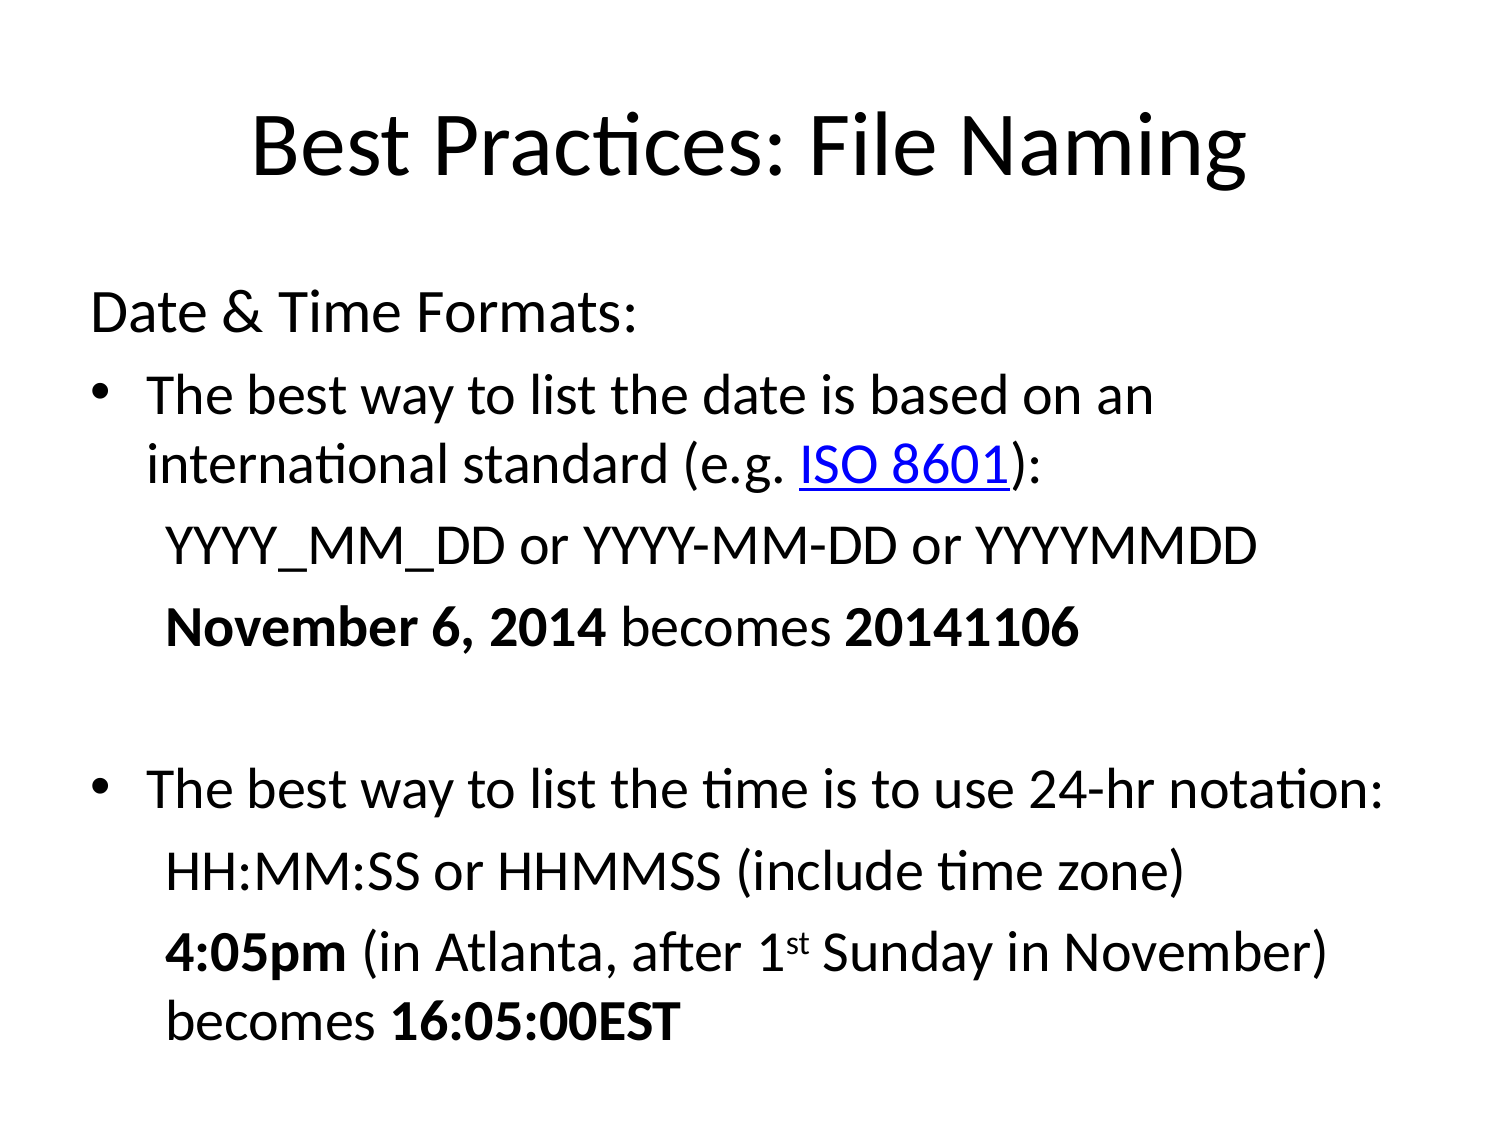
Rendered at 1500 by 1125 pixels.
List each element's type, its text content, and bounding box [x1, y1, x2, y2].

title Best Practices: File Naming [75, 45, 1425, 233]
list Date & Time Formats: The best way to list the date is based on an international standard (e.g. ISO 8601): YYYY_MM_DD or YYYY-MM-DD or YYYYMMDD November 6, 2014 becomes 20141106 The best way to list the time is to use 24-hr notation: HH:MM:SS or HHMMSS (include time zone) 4:05pm (in Atlanta, after 1st Sunday in November) becomes 16:05:00EST [75, 262, 1425, 1075]
